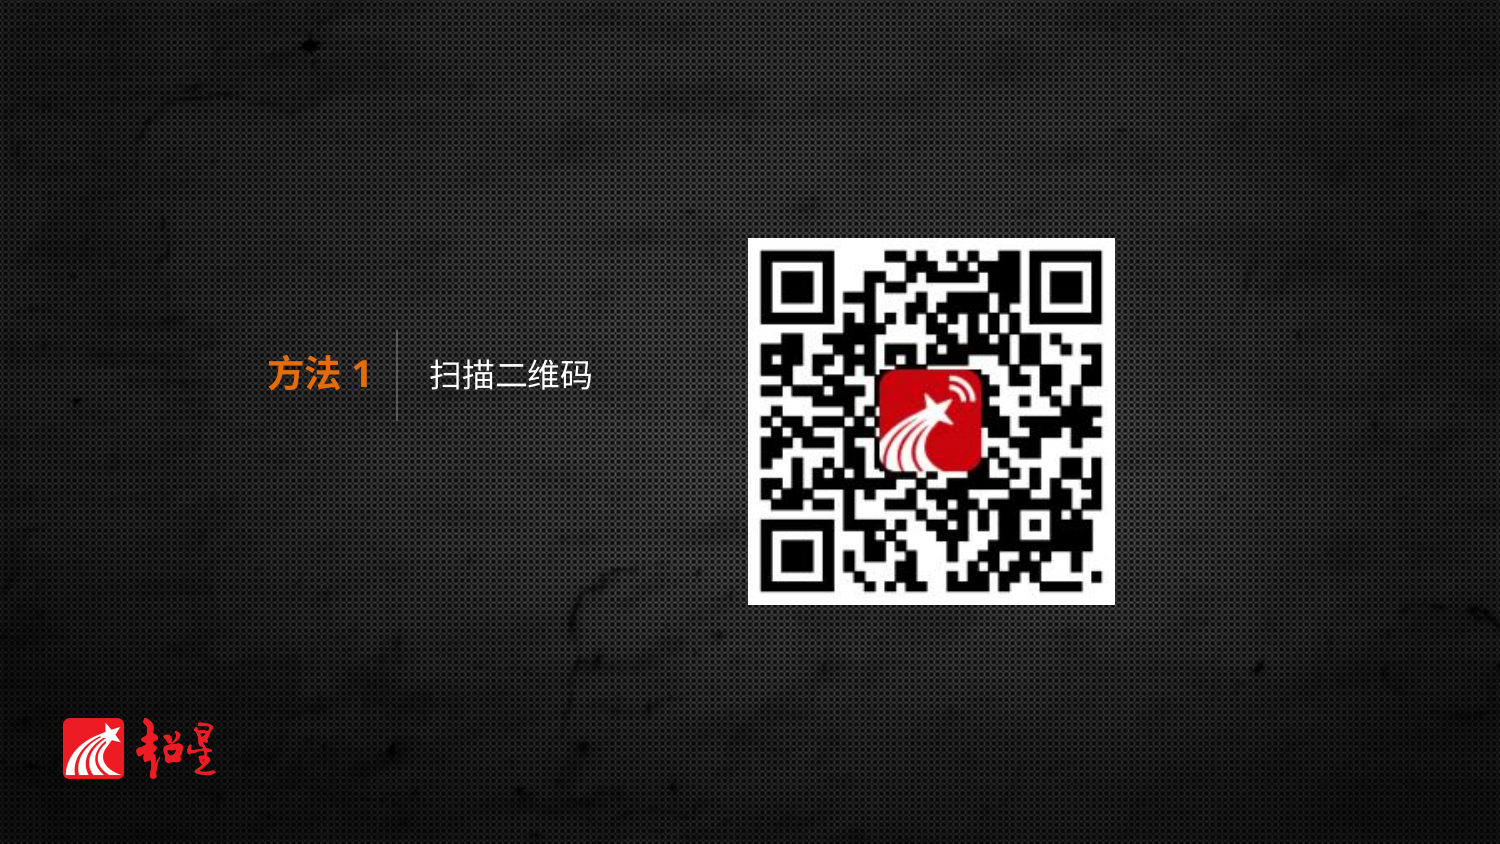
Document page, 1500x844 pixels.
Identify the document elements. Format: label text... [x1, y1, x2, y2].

text_box 扫描二维码 [415, 351, 656, 402]
picture [0, 0, 1500, 844]
text_box 方法1 [252, 347, 393, 403]
